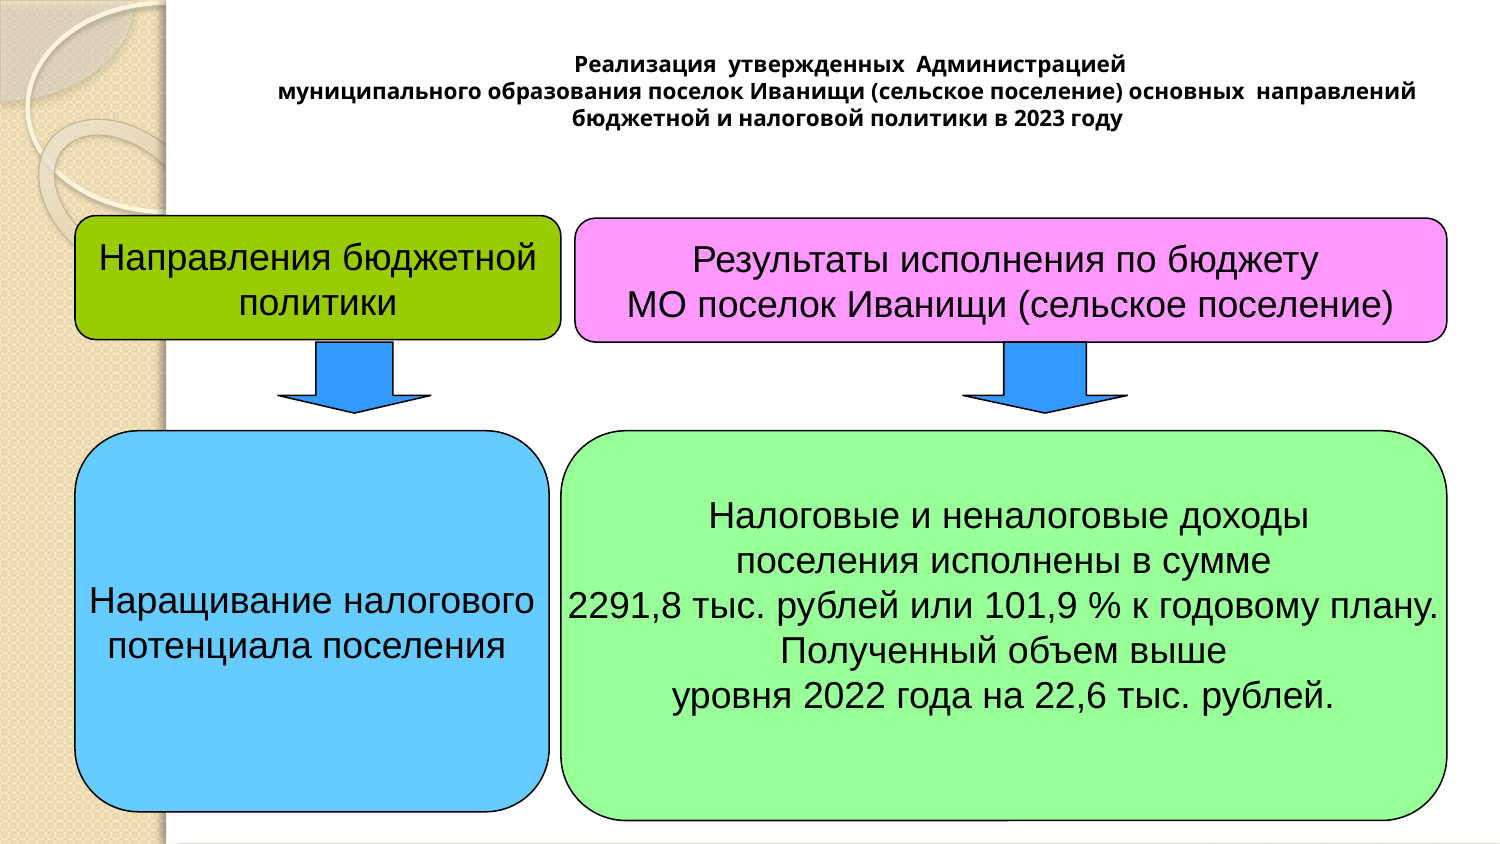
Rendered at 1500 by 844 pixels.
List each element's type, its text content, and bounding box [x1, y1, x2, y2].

text_box Результаты исполнения по бюджету МО поселок Иванищи (сельское поселение) [574, 218, 1447, 343]
text_box Направления бюджетной политики [75, 215, 561, 340]
title Реализация утвержденных Администрацией муниципального образования поселок Иванищи (сельское поселение) основных направлений бюджетной и налоговой политики в 2023 году [235, 33, 1466, 175]
text_box Налоговые и неналоговые доходы поселения исполнены в сумме 2291,8 тыс. рублей или 101,9 % к годовому плану. Полученный объем выше уровня 2022 года на 22,6 тыс. рублей. [560, 430, 1447, 821]
text_box [962, 342, 1128, 414]
text_box Наращивание налогового потенциала поселения [74, 430, 550, 812]
text_box [277, 342, 432, 414]
